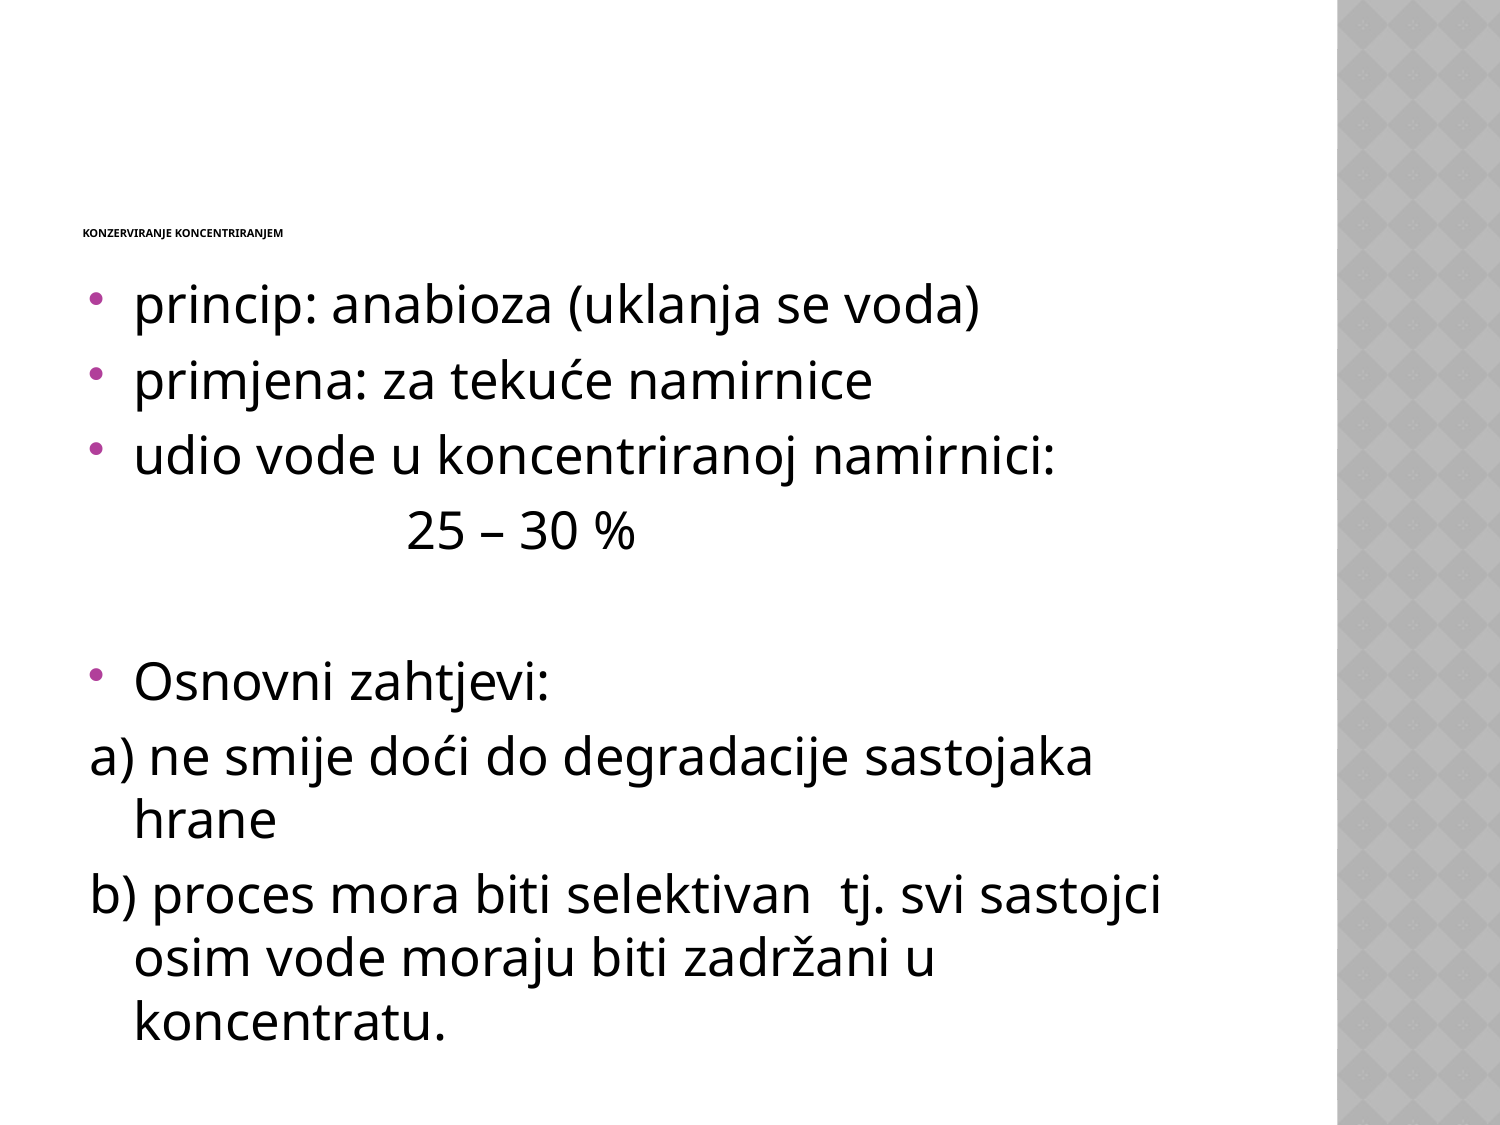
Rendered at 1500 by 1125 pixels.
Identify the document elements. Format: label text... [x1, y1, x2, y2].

list princip: anabioza (uklanja se voda) primjena: za tekuće namirnice udio vode u koncentriranoj namirnici: 25 – 30 % Osnovni zahtjevi: a) ne smije doći do degradacije sastojaka hrane b) proces mora biti selektivan tj. svi sastojci osim vode moraju biti zadržani u koncentratu. [75, 264, 1263, 1059]
title KONZERVIRANJE KONCENTRIRANJEM [75, 52, 1263, 240]
